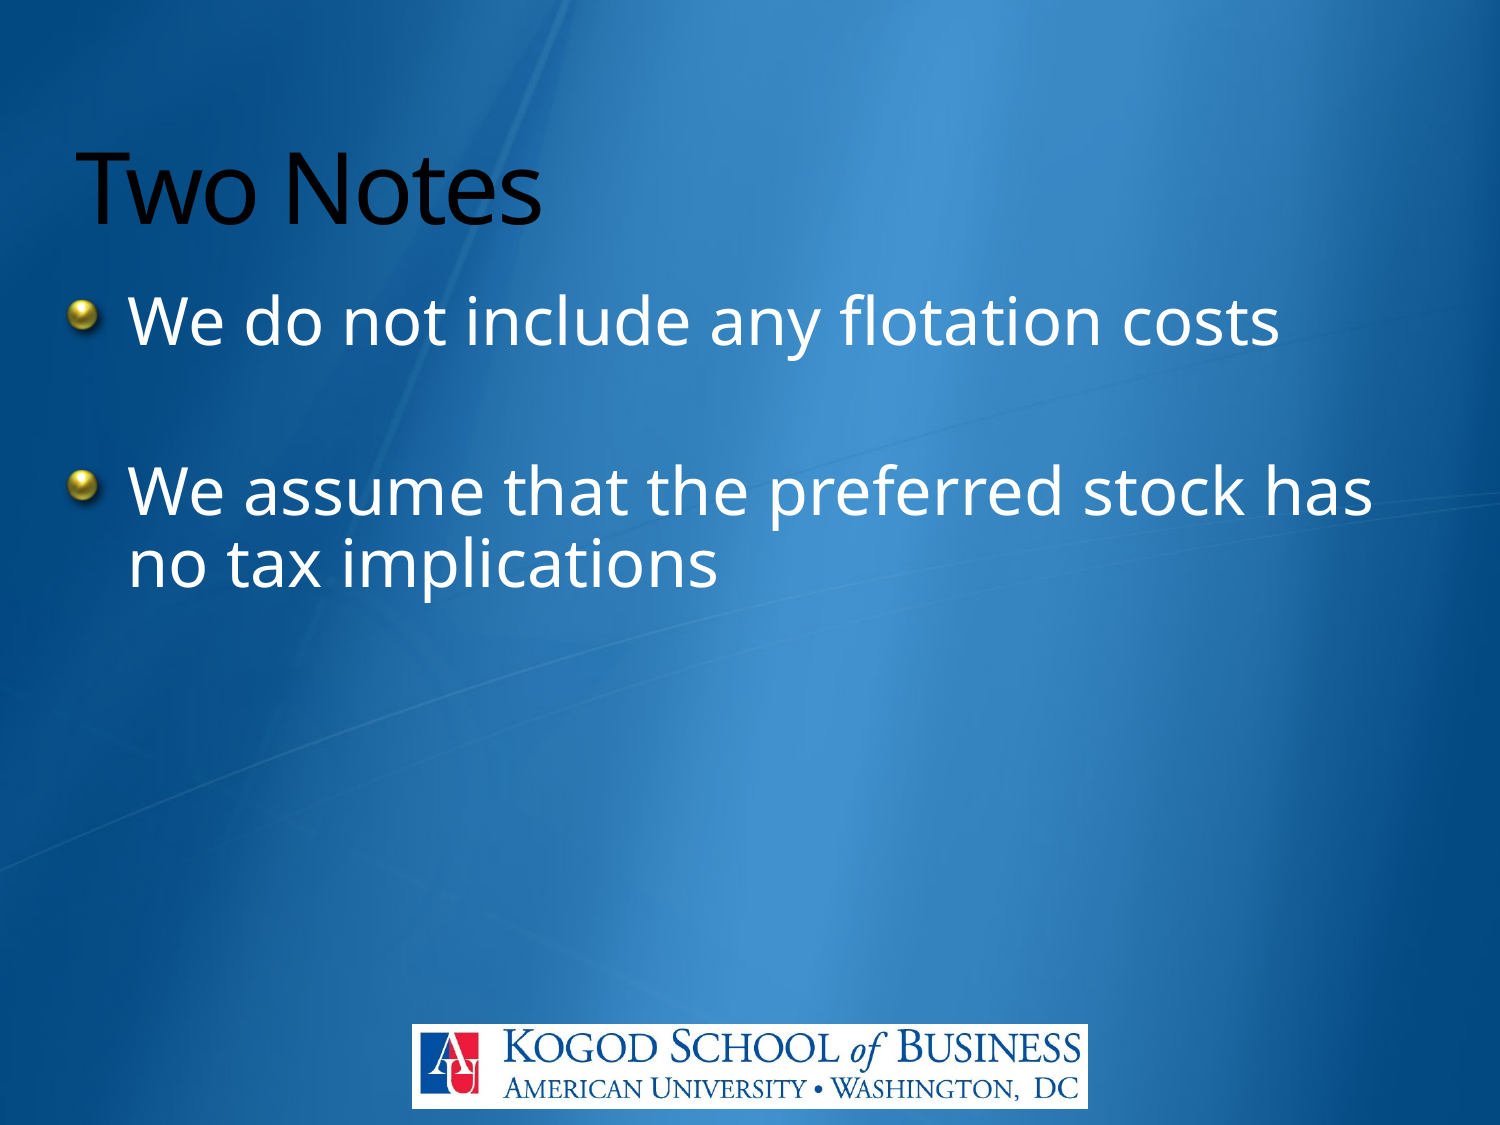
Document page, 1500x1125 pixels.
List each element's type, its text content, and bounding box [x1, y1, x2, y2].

picture [0, 0, 1500, 1125]
title Two Notes [75, 58, 1425, 247]
list We do not include any flotation costs We assume that the preferred stock has no tax implications [62, 287, 1438, 700]
